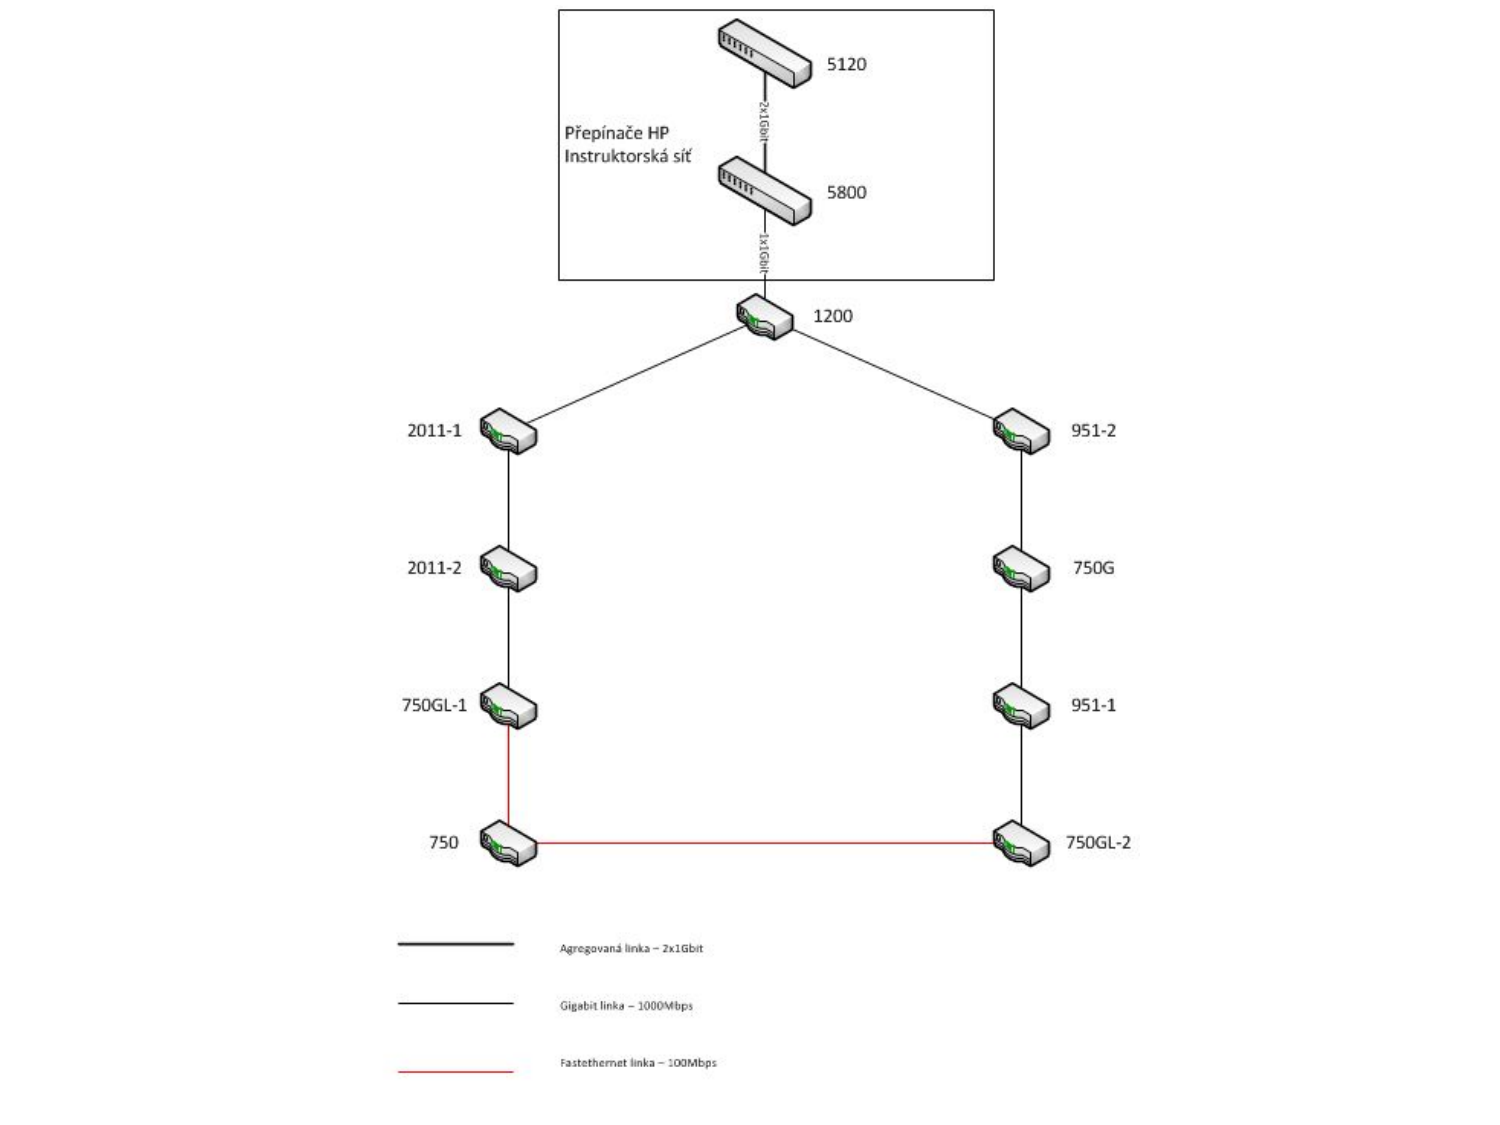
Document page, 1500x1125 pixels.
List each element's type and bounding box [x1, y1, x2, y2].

picture [359, 5, 1140, 1097]
